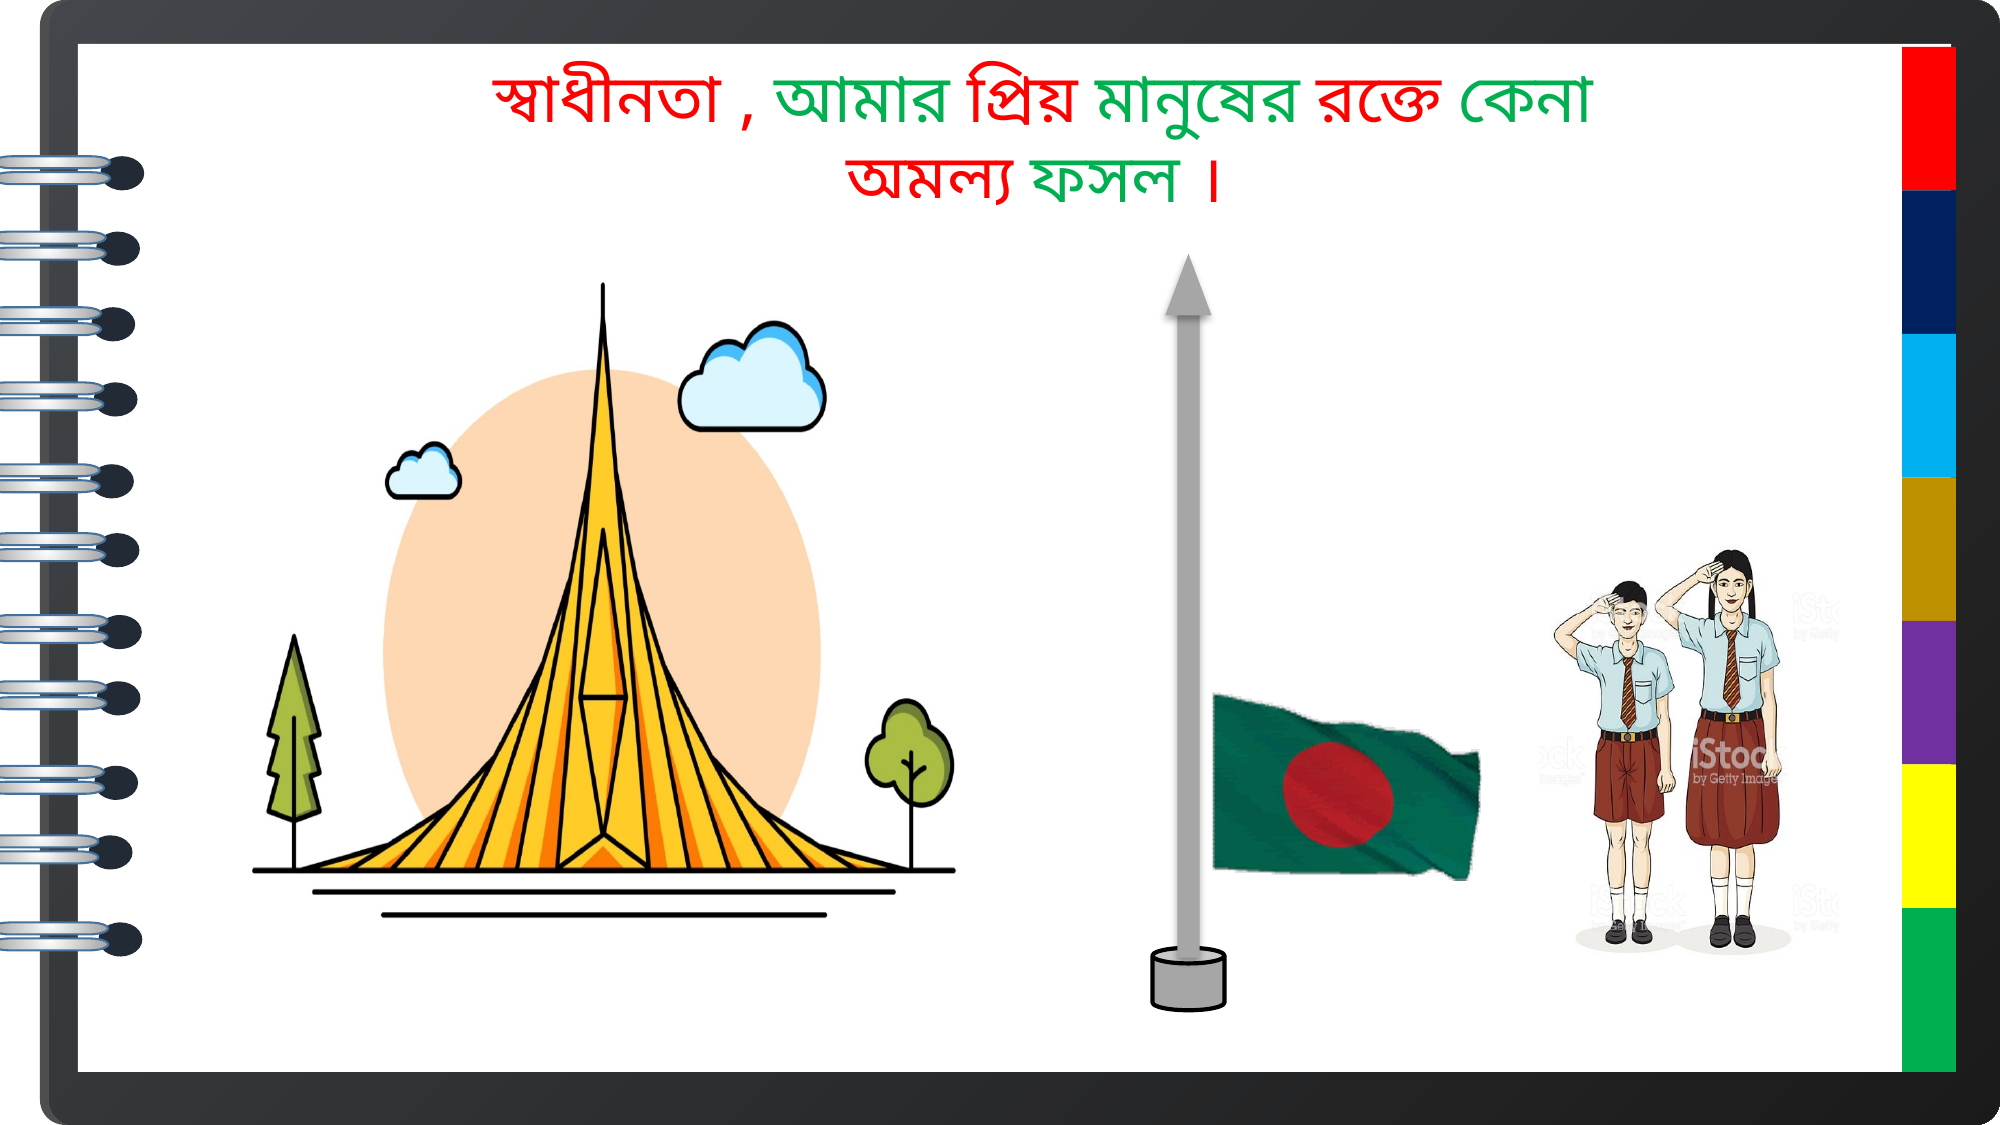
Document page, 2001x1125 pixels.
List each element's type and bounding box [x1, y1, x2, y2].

picture [1538, 533, 1840, 982]
text_box [1152, 253, 1225, 1011]
picture [1225, 677, 1503, 899]
picture [220, 198, 996, 968]
text_box [0, 0, 2000, 1125]
